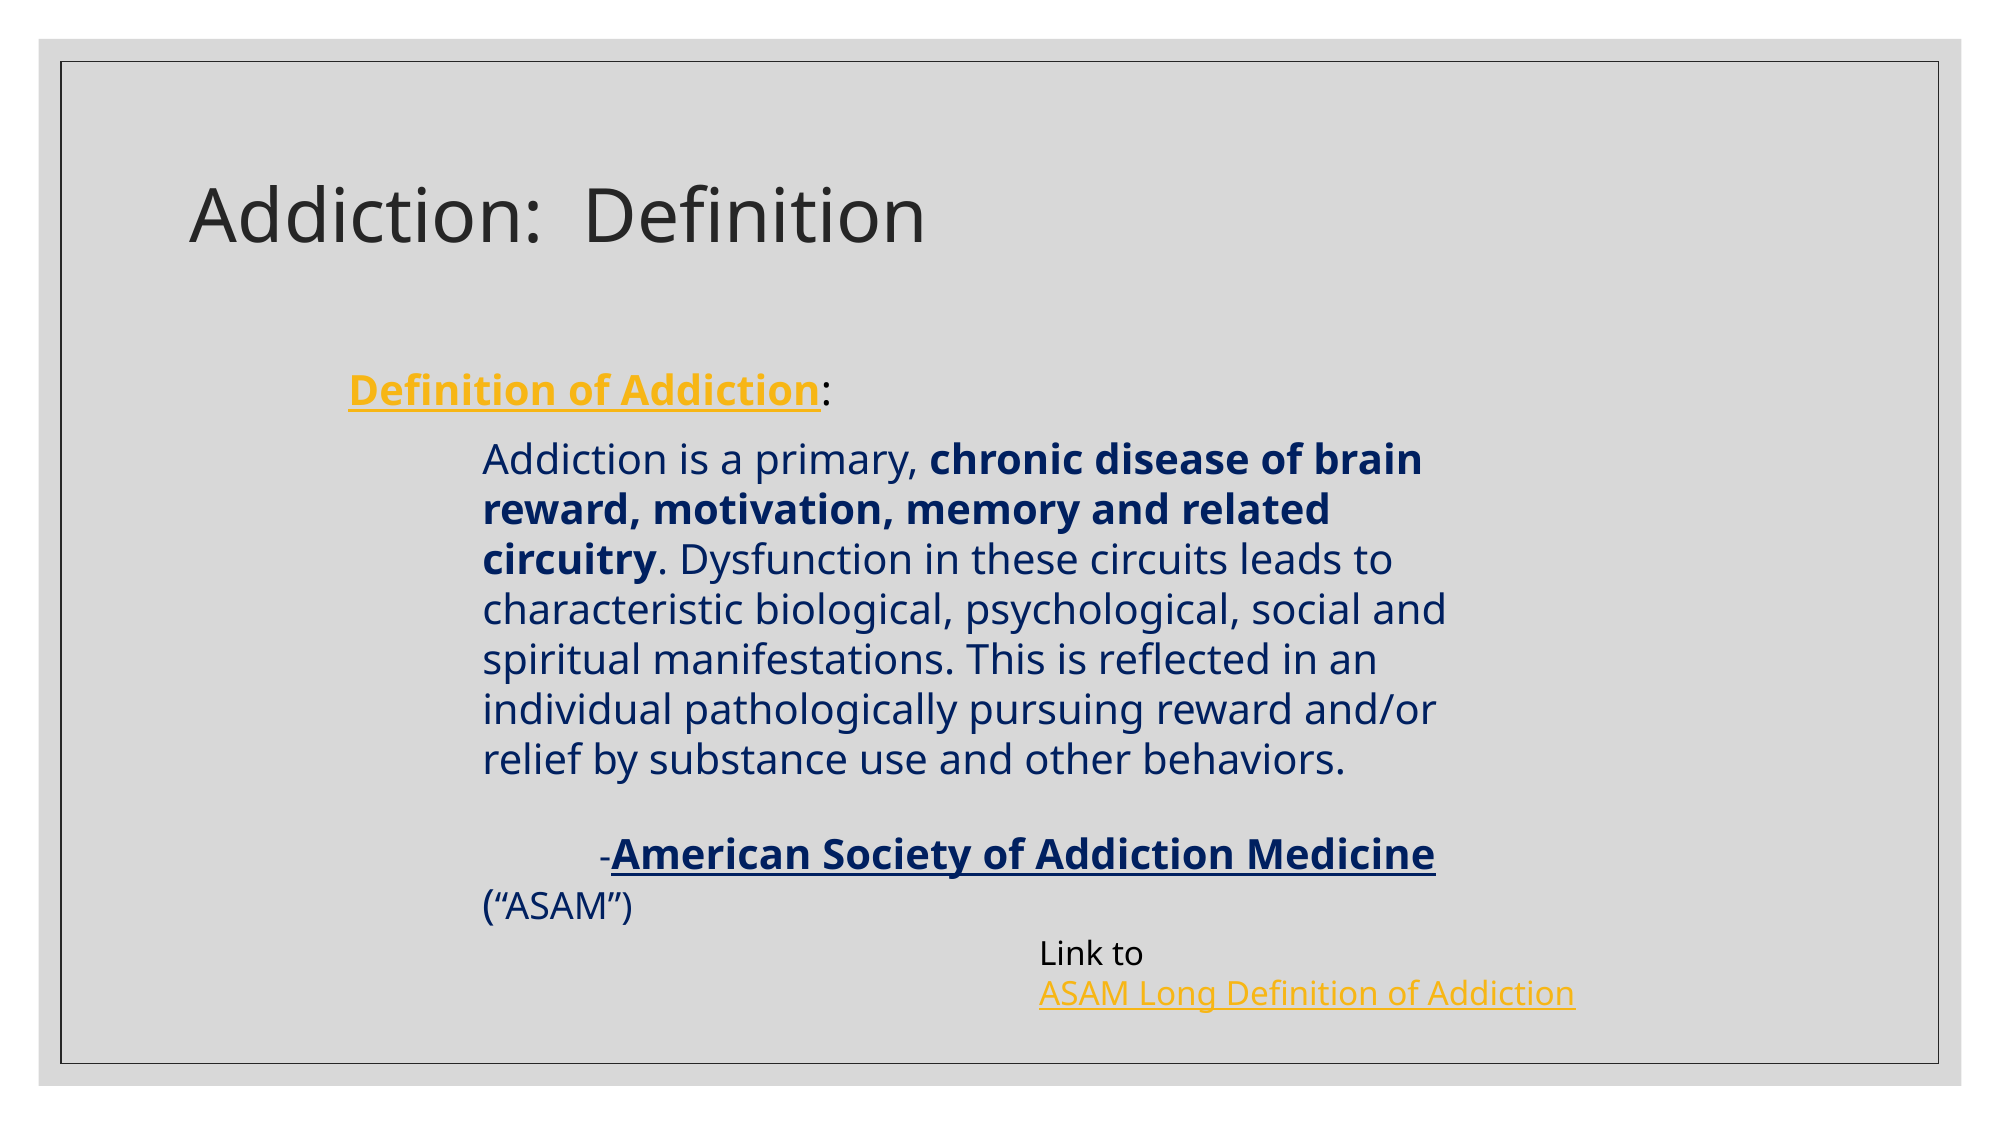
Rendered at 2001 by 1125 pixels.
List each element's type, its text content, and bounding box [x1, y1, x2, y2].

title Addiction: Definition [174, 105, 1825, 331]
list Definition of Addiction: [324, 350, 1675, 1005]
text_box Link to ASAM Long Definition of Addiction [1024, 924, 1675, 1070]
text_box Addiction is a primary, chronic disease of brain reward, motivation, memory and related circuitry. Dysfunction in these circuits leads to characteristic biological, psychological, social and spiritual manifestations. This is reflected in an individual pathologically pursuing reward and/or relief by substance use and other behaviors. -American Society of Addiction Medicine (“ASAM”) [401, 425, 1520, 981]
